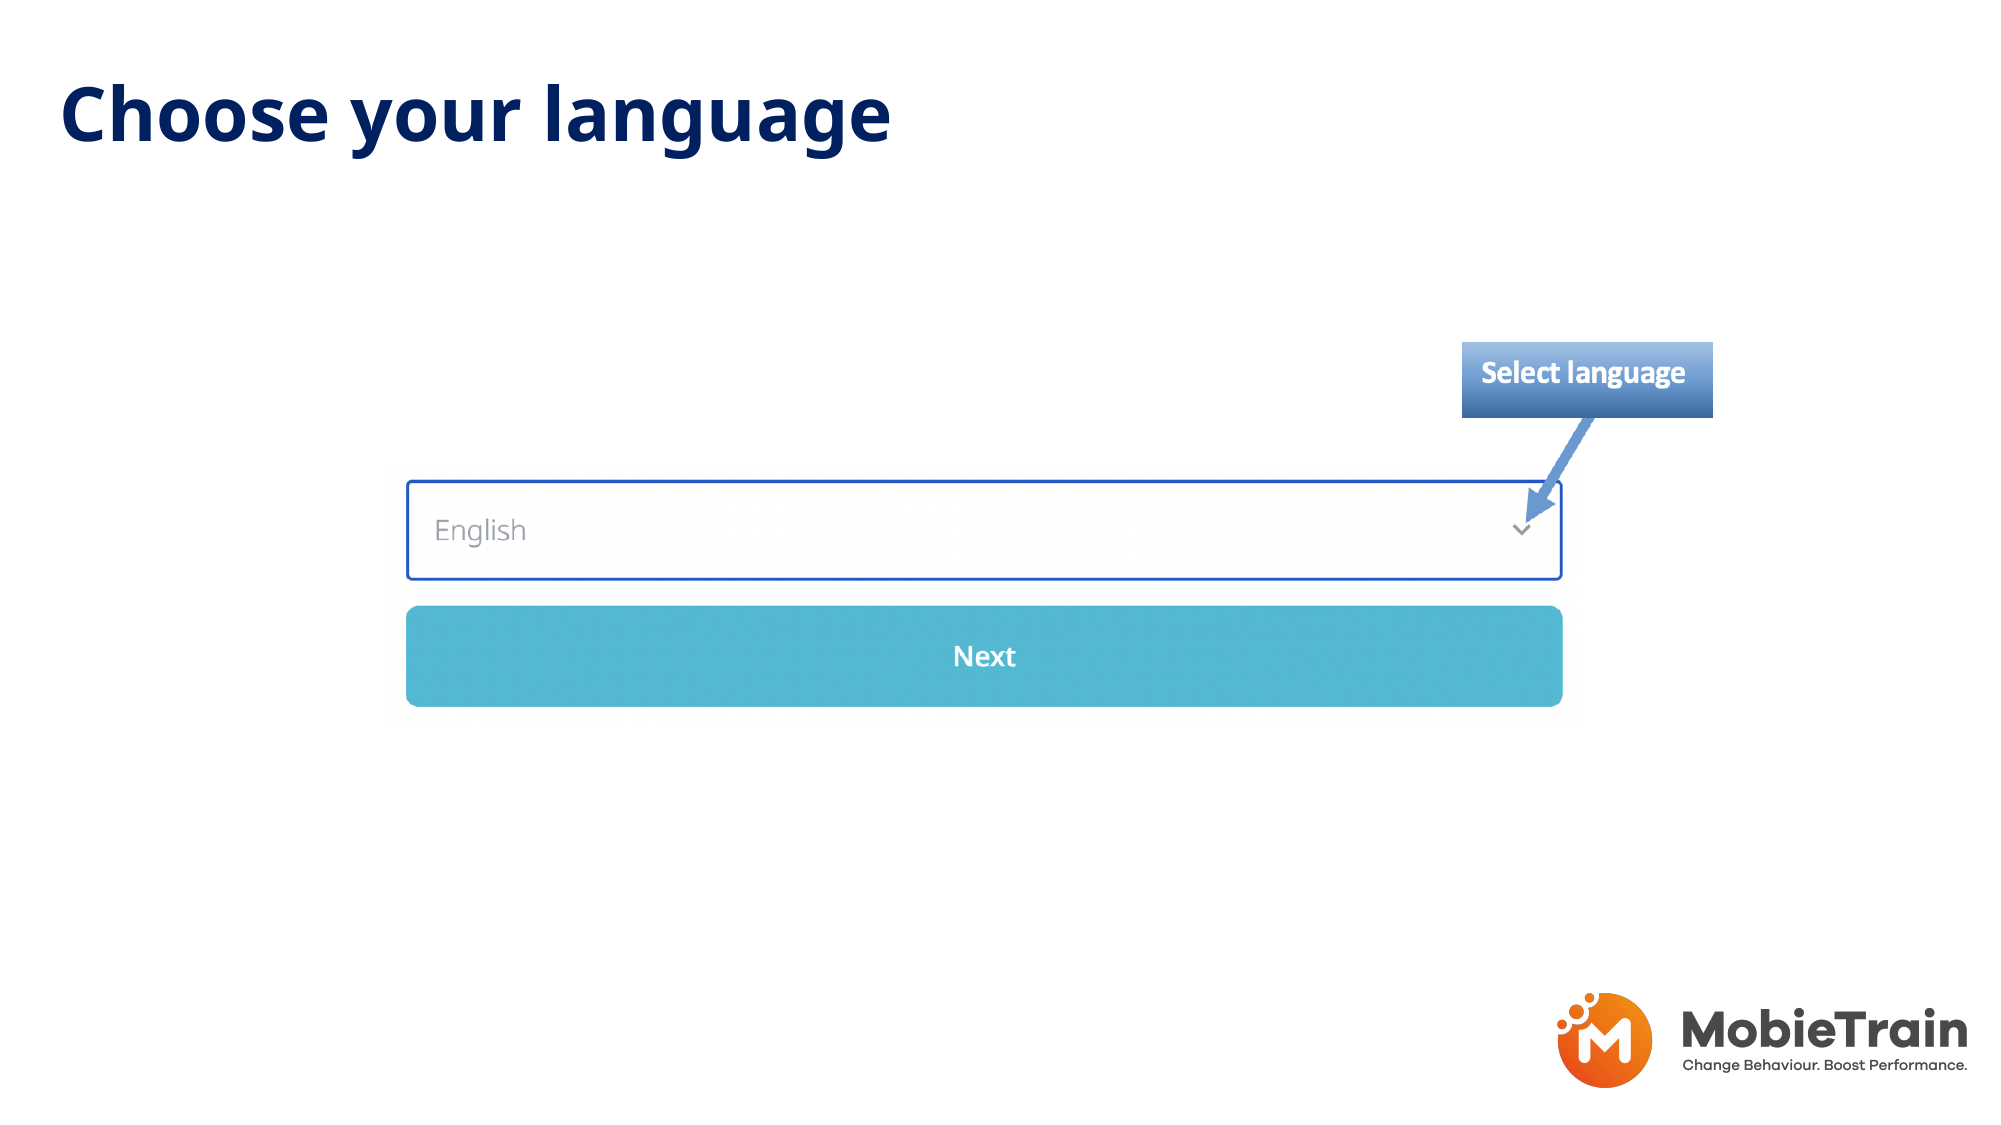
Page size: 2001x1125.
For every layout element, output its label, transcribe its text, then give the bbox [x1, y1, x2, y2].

picture [1524, 956, 2000, 1125]
picture [278, 319, 1723, 723]
text_box Choose your language [44, 59, 909, 164]
